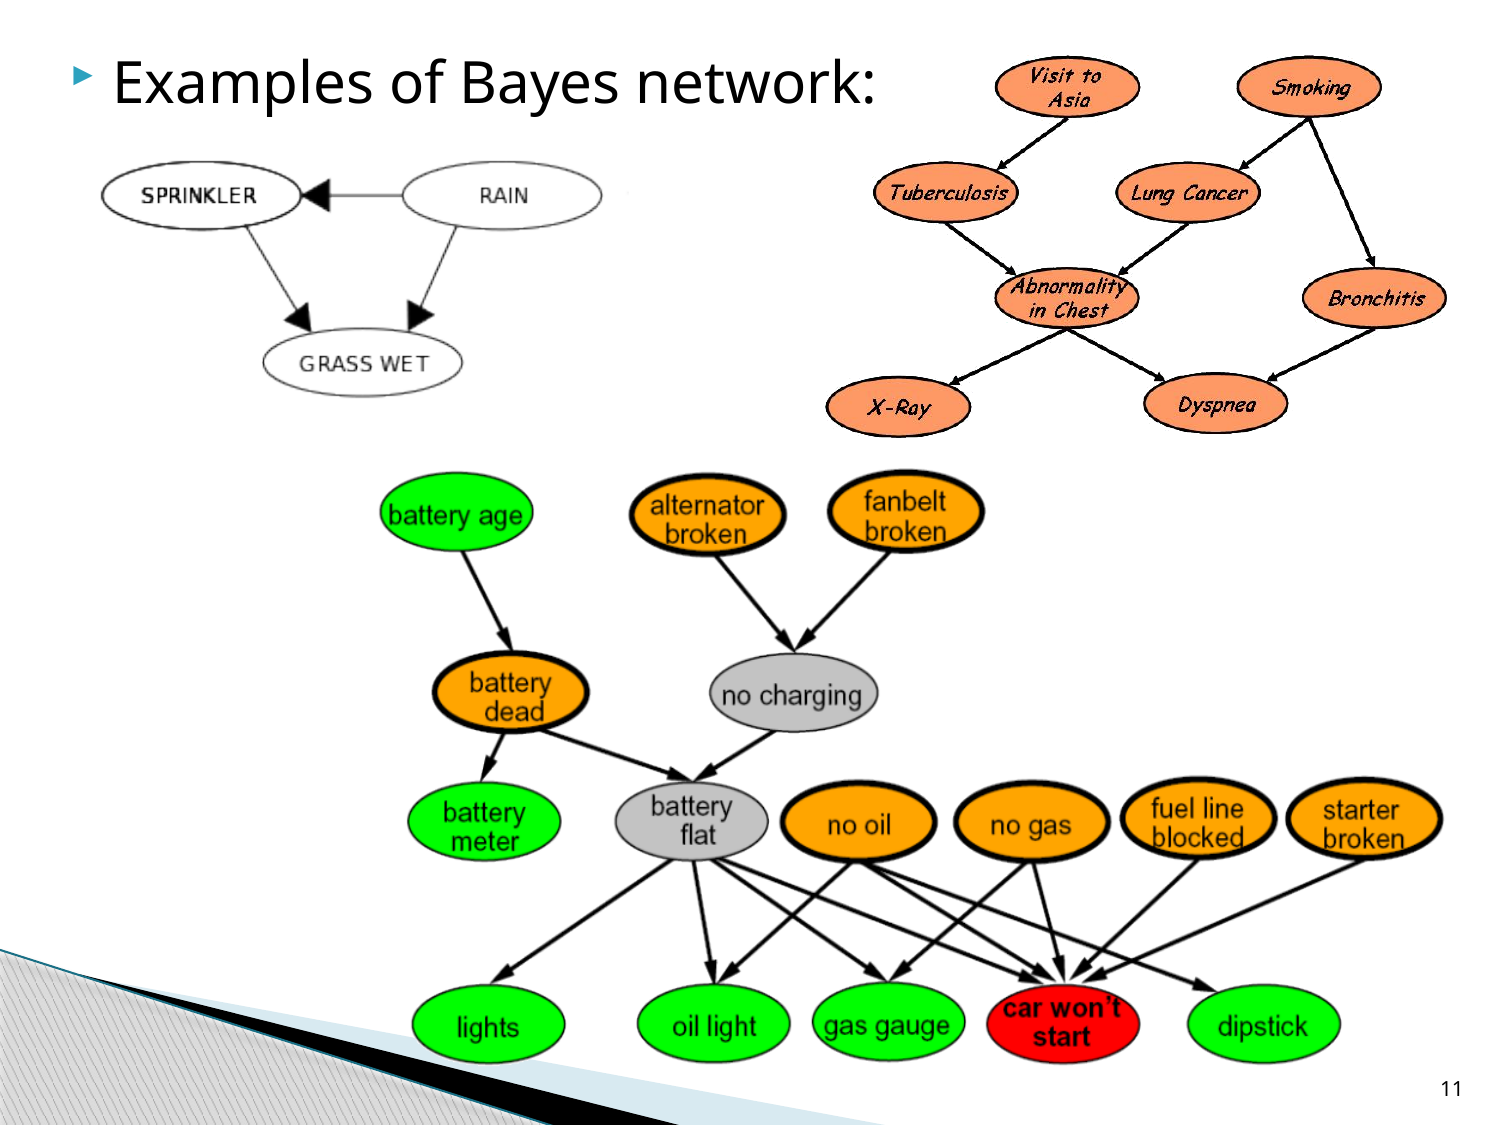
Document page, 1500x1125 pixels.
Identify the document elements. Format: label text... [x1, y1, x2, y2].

picture [74, 137, 630, 421]
picture [824, 55, 1447, 438]
picture [362, 462, 1451, 1075]
list Examples of Bayes network: [37, 37, 1463, 1075]
slide_number 11 [1418, 1051, 1479, 1112]
